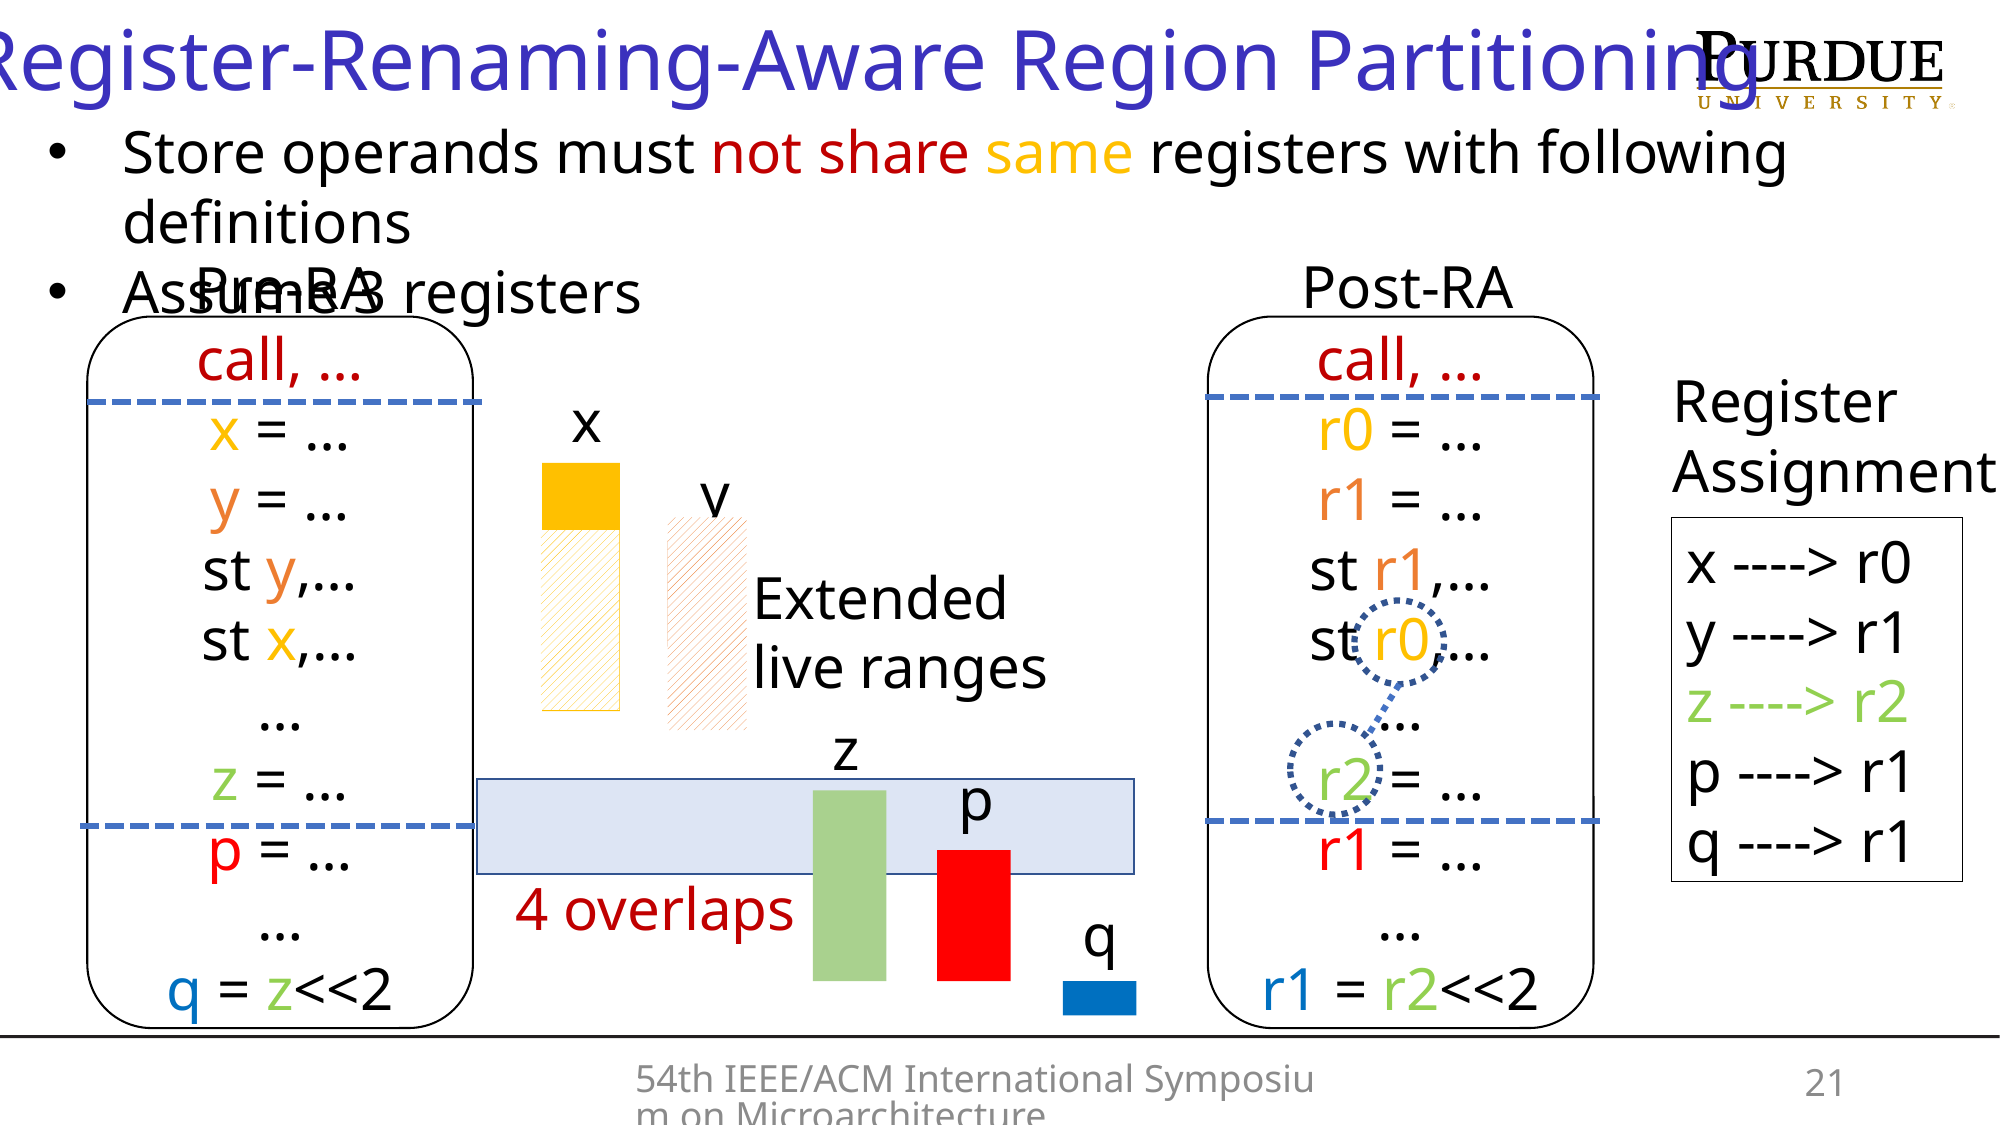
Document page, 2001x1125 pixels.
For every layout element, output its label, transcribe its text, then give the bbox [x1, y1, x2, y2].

text_box call, … r0 = … r1 = … st r1,… st r0,… … r2 = … r1 = … … r1 = r2<<2 [1206, 315, 1595, 396]
text_box 4 overlaps [500, 875, 811, 950]
text_box [540, 530, 620, 710]
text_box Store operands must not share same registers with following definitions Assume 3 registers [32, 108, 2000, 403]
text_box [812, 790, 887, 982]
text_box x [557, 403, 618, 462]
text_box [1062, 981, 1137, 1016]
text_box call, … r0 = … r1 = … st r1,… st r0,… … r2 = … r1 = … … r1 = r2<<2 [1206, 821, 1595, 1030]
text_box z [817, 704, 875, 790]
text_box [541, 462, 620, 530]
text_box call, … x = … y = … st y,… st x,… … z = … p = … … q = z<<2 [86, 403, 474, 826]
text_box call, … r0 = … r1 = … st r1,… st r0,… … r2 = … r1 = … … r1 = r2<<2 [1206, 397, 1595, 820]
text_box Register Assignment [1658, 357, 2000, 512]
text_box [667, 517, 747, 731]
slide_number 21 [1412, 1054, 1863, 1115]
text_box [937, 850, 1011, 982]
text_box Register-Renaming-Aware Region Partitioning [0, 0, 1781, 115]
text_box Pre-RA [179, 243, 393, 329]
text_box p [943, 754, 1010, 840]
text_box x ----> r0 y ----> r1 z ----> r2 p ----> r1 q ----> r1 [1671, 517, 1963, 882]
text_box [476, 778, 817, 875]
text_box y [685, 450, 746, 517]
text_box q [1068, 890, 1134, 976]
text_box [1353, 599, 1446, 686]
picture [1781, 31, 1955, 108]
text_box [1289, 722, 1382, 816]
footer 54th IEEE/ACM International Symposium on Microarchitecture [620, 1045, 1338, 1115]
text_box [875, 778, 1135, 875]
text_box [1366, 684, 1400, 737]
text_box Post-RA [1286, 242, 1529, 328]
text_box call, … x = … y = … st y,… st x,… … z = … p = … … q = z<<2 [86, 827, 474, 1030]
text_box Extended live ranges [747, 553, 1063, 709]
